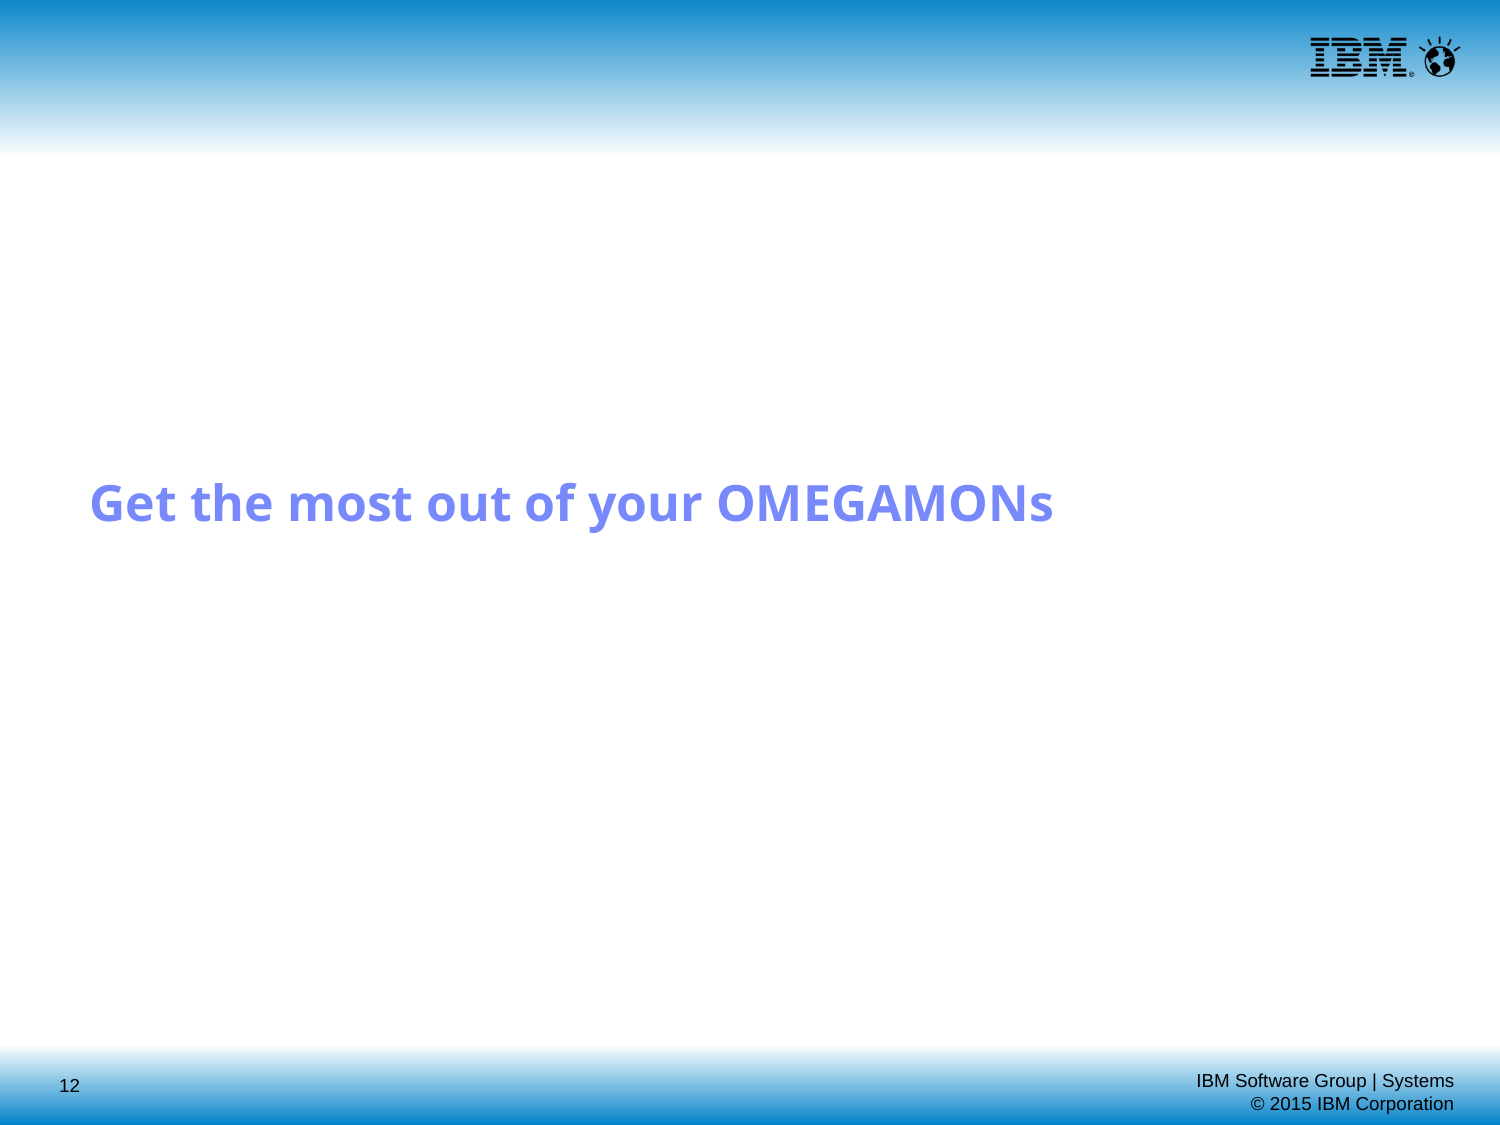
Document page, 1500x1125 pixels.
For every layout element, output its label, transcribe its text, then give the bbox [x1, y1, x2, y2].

slide_number 12 [43, 1066, 121, 1103]
text_box Get the most out of your OMEGAMONs [75, 471, 1380, 713]
picture [1296, 22, 1471, 89]
